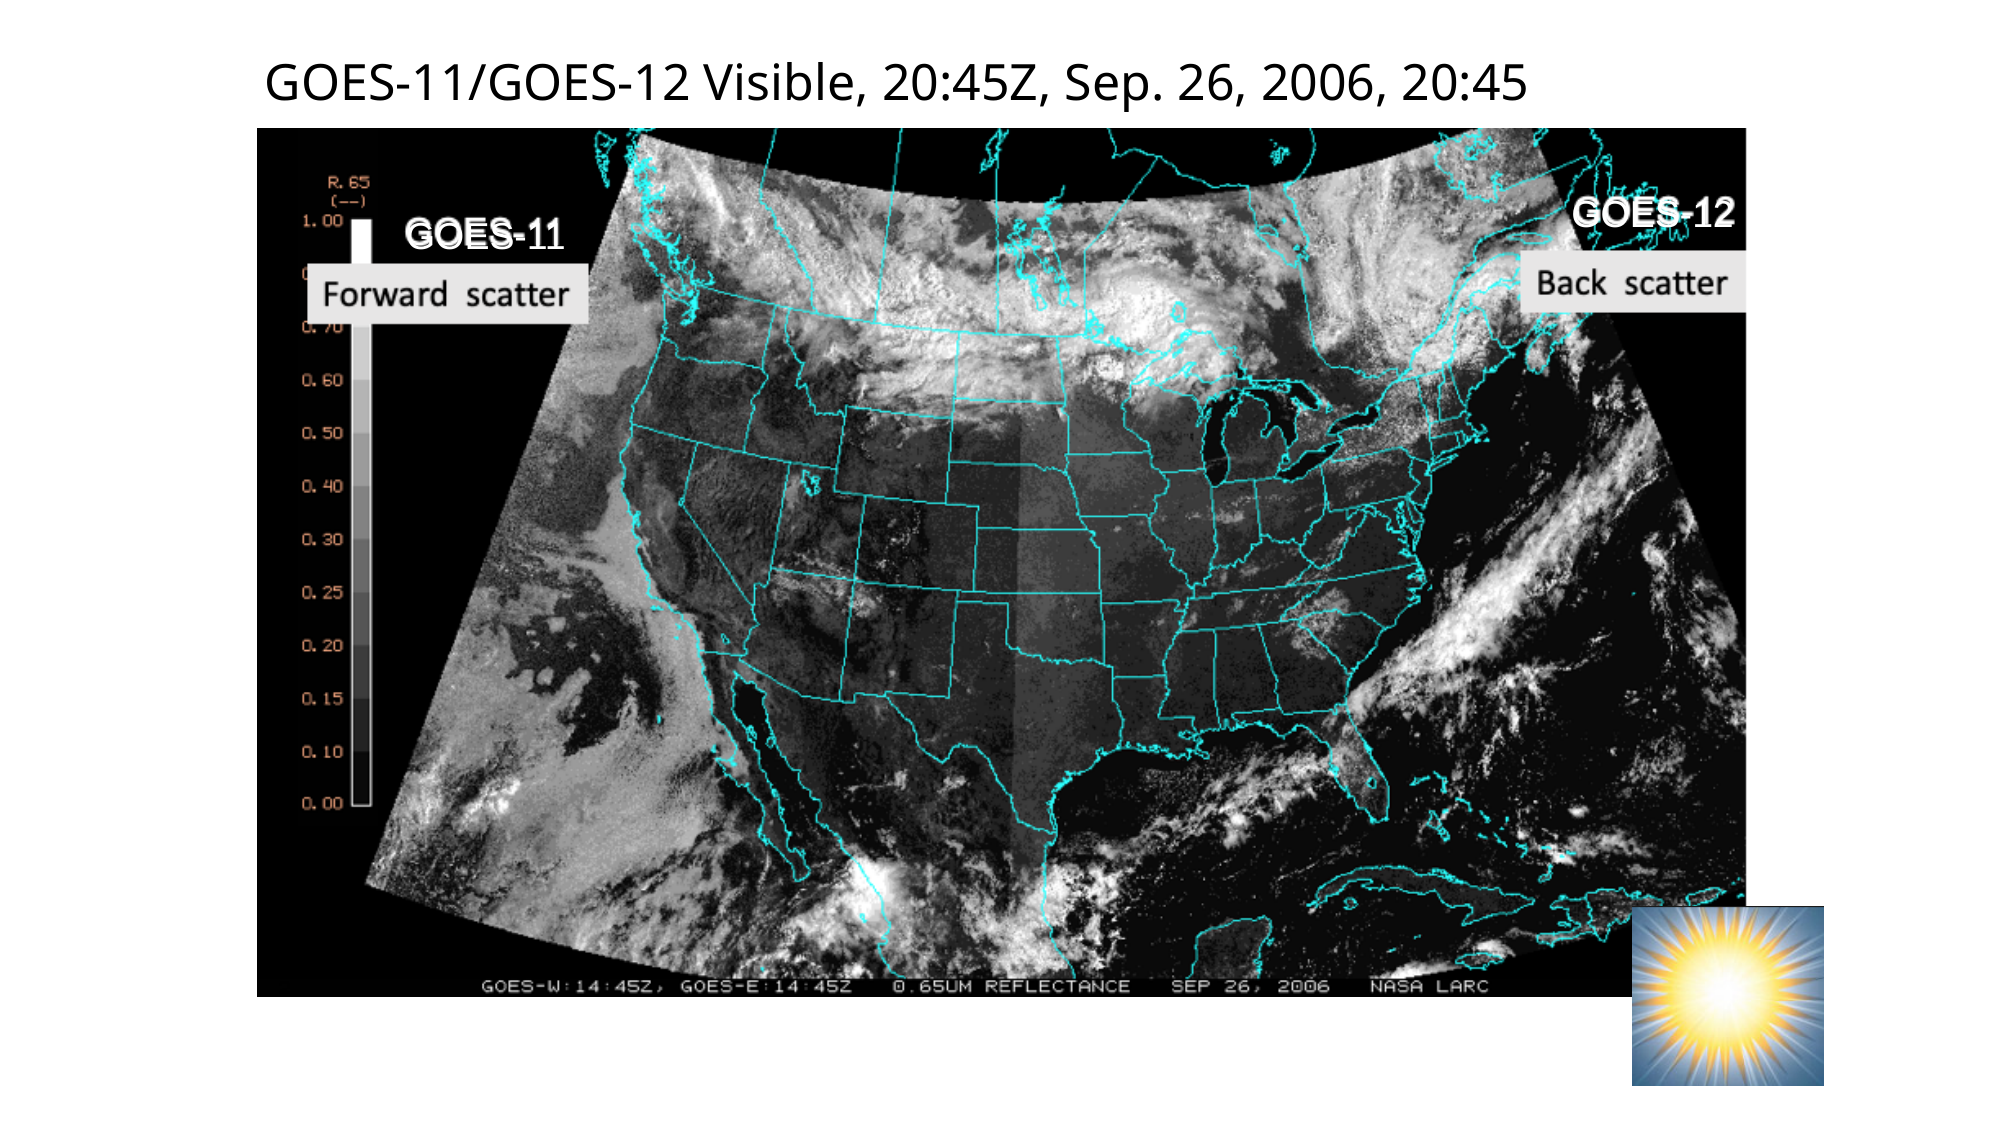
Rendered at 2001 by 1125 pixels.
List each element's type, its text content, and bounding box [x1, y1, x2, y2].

picture [256, 128, 1824, 1086]
title GOES-11/GOES-12 Visible, 20:45Z, Sep. 26, 2006, 20:45 [249, 21, 1750, 147]
